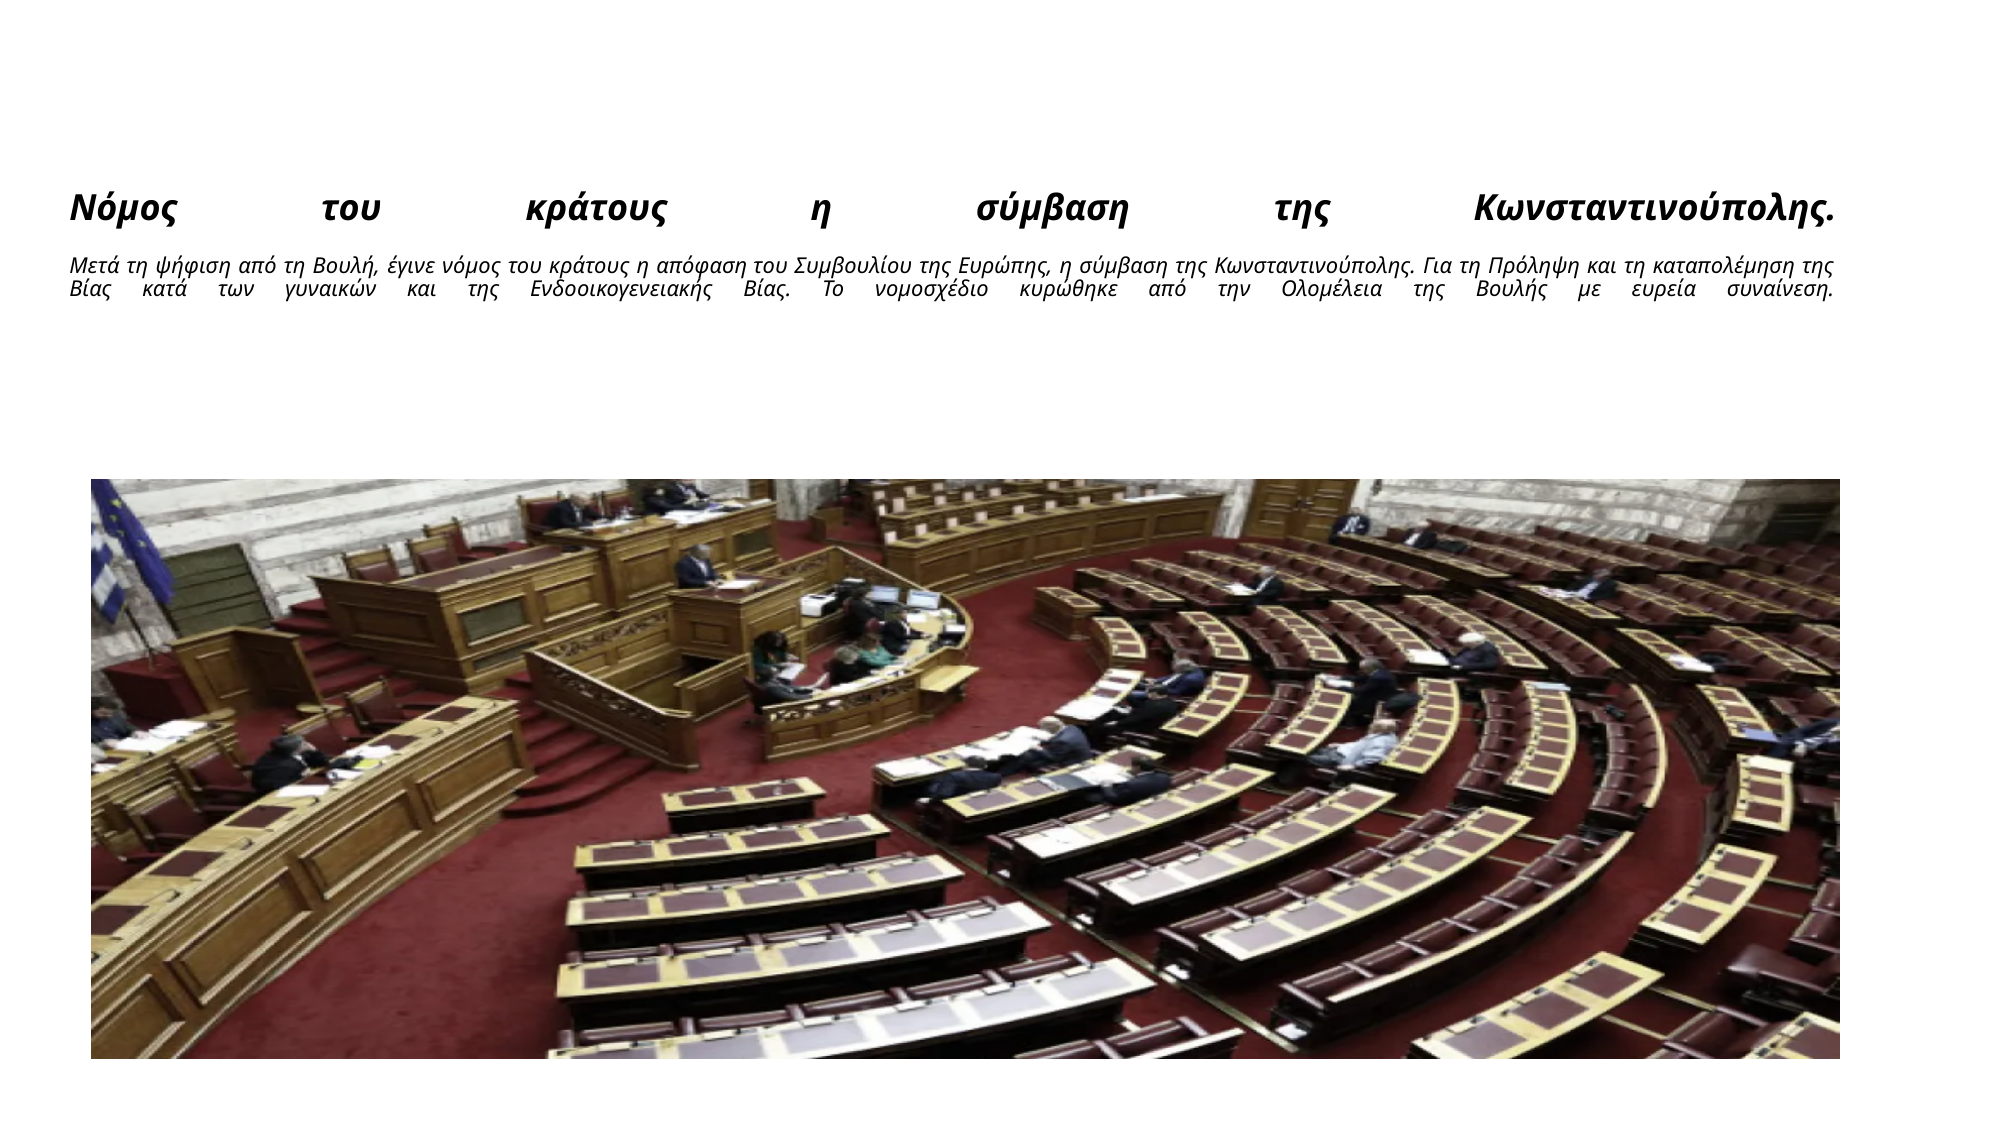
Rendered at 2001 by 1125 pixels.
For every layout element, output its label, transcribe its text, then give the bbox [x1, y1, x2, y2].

title Νόμος του κράτους η σύμβαση της Κωνσταντινούπολης. Μετά τη ψήφιση από τη Βουλή, έγινε νόμος του κράτους η απόφαση του Συμβουλίου της Ευρώπης, η σύμβαση της Κωνσταντινούπολης. Για τη Πρόληψη και τη καταπολέμηση της Βίας κατά των γυναικών και της Ενδοοικογενειακής Βίας. Το νομοσχέδιο κυρώθηκε από την Ολομέλεια της Βουλής με ευρεία συναίνεση. [54, 24, 1854, 444]
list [91, 479, 1840, 1059]
